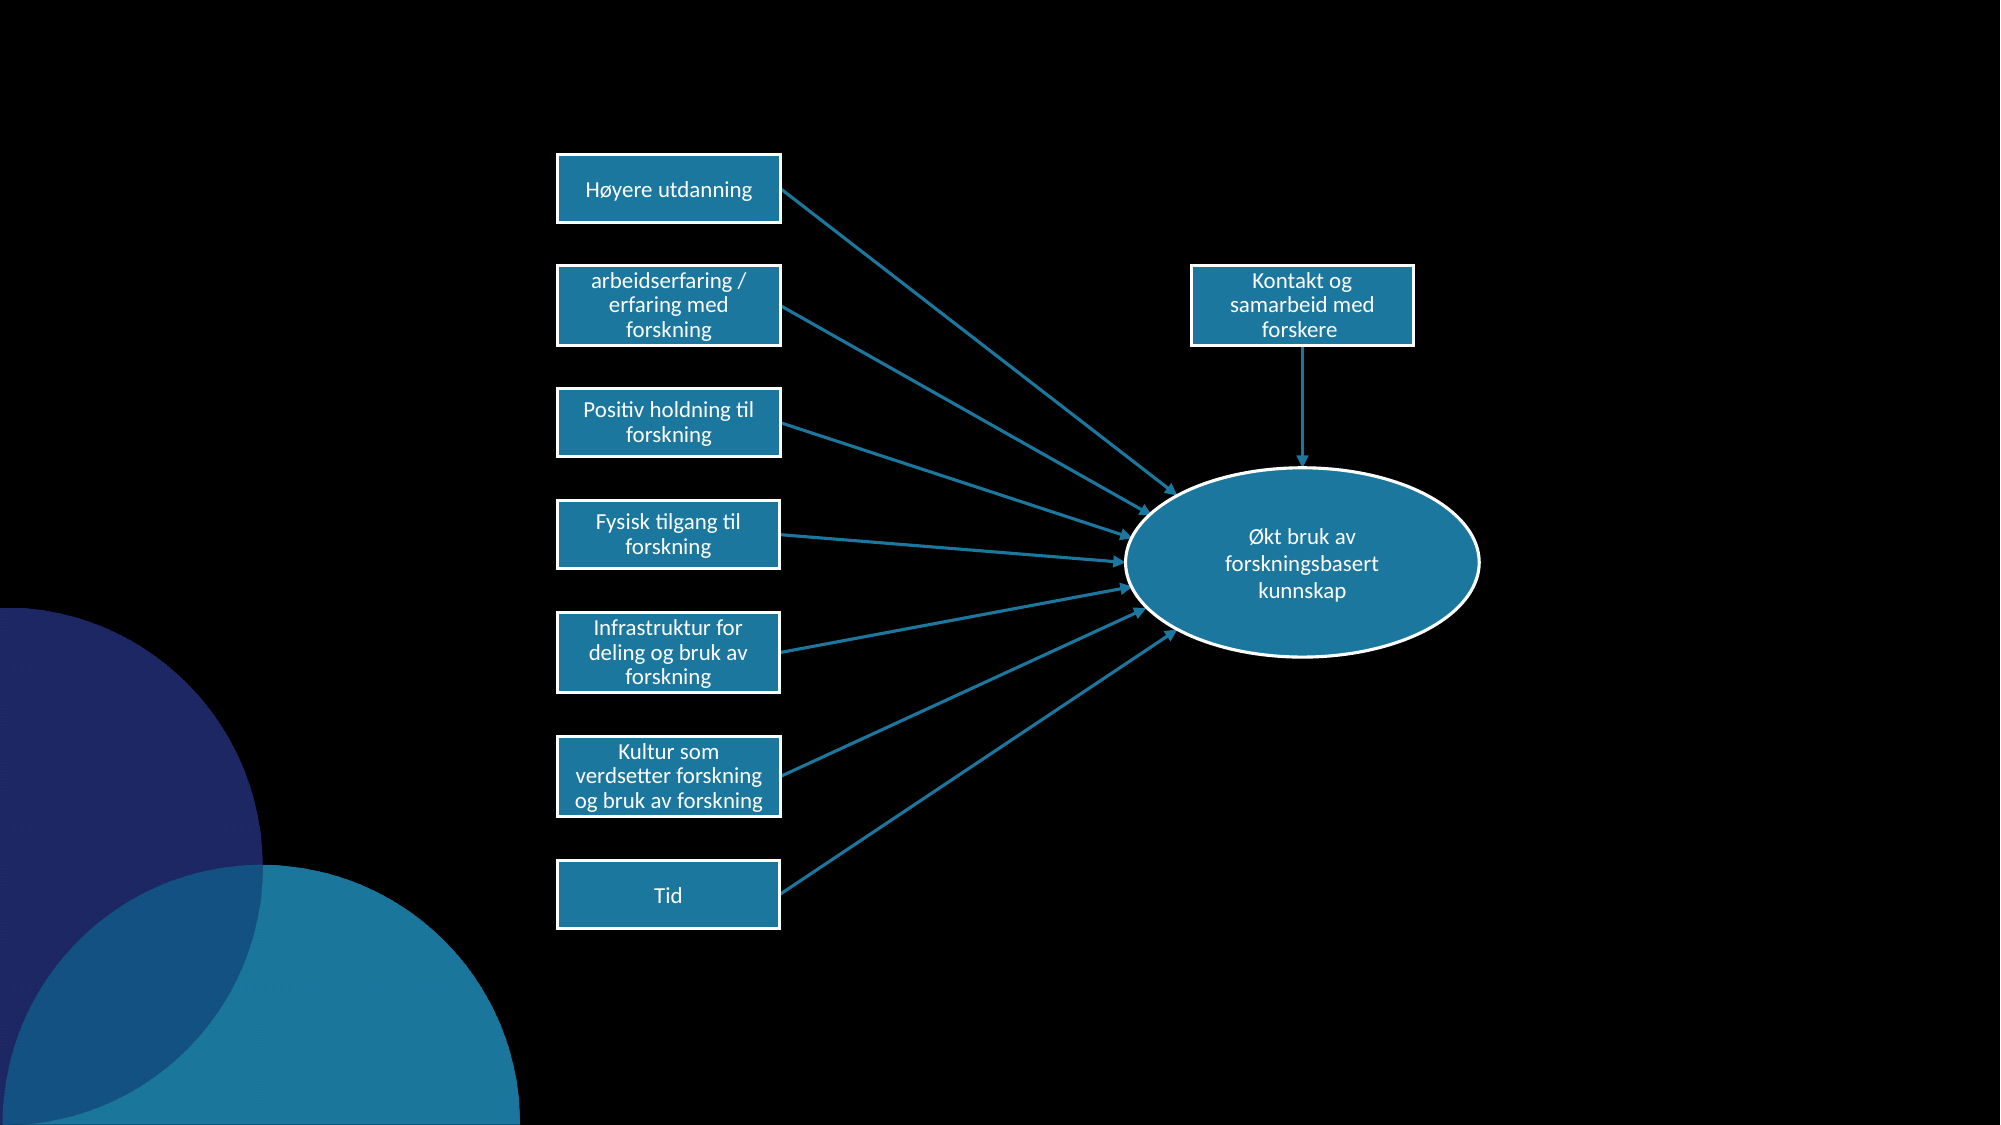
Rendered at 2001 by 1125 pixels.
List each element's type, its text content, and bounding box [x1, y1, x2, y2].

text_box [781, 305, 1153, 516]
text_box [781, 534, 1126, 563]
text_box Kontakt og samarbeid med forskere [1190, 264, 1415, 347]
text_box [781, 188, 1178, 496]
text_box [781, 607, 1147, 629]
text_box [781, 629, 1178, 895]
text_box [557, 154, 781, 929]
text_box Økt bruk av forskningsbasert kunnskap [1124, 466, 1481, 659]
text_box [781, 586, 1133, 607]
picture [0, 607, 520, 1125]
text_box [781, 422, 1133, 539]
